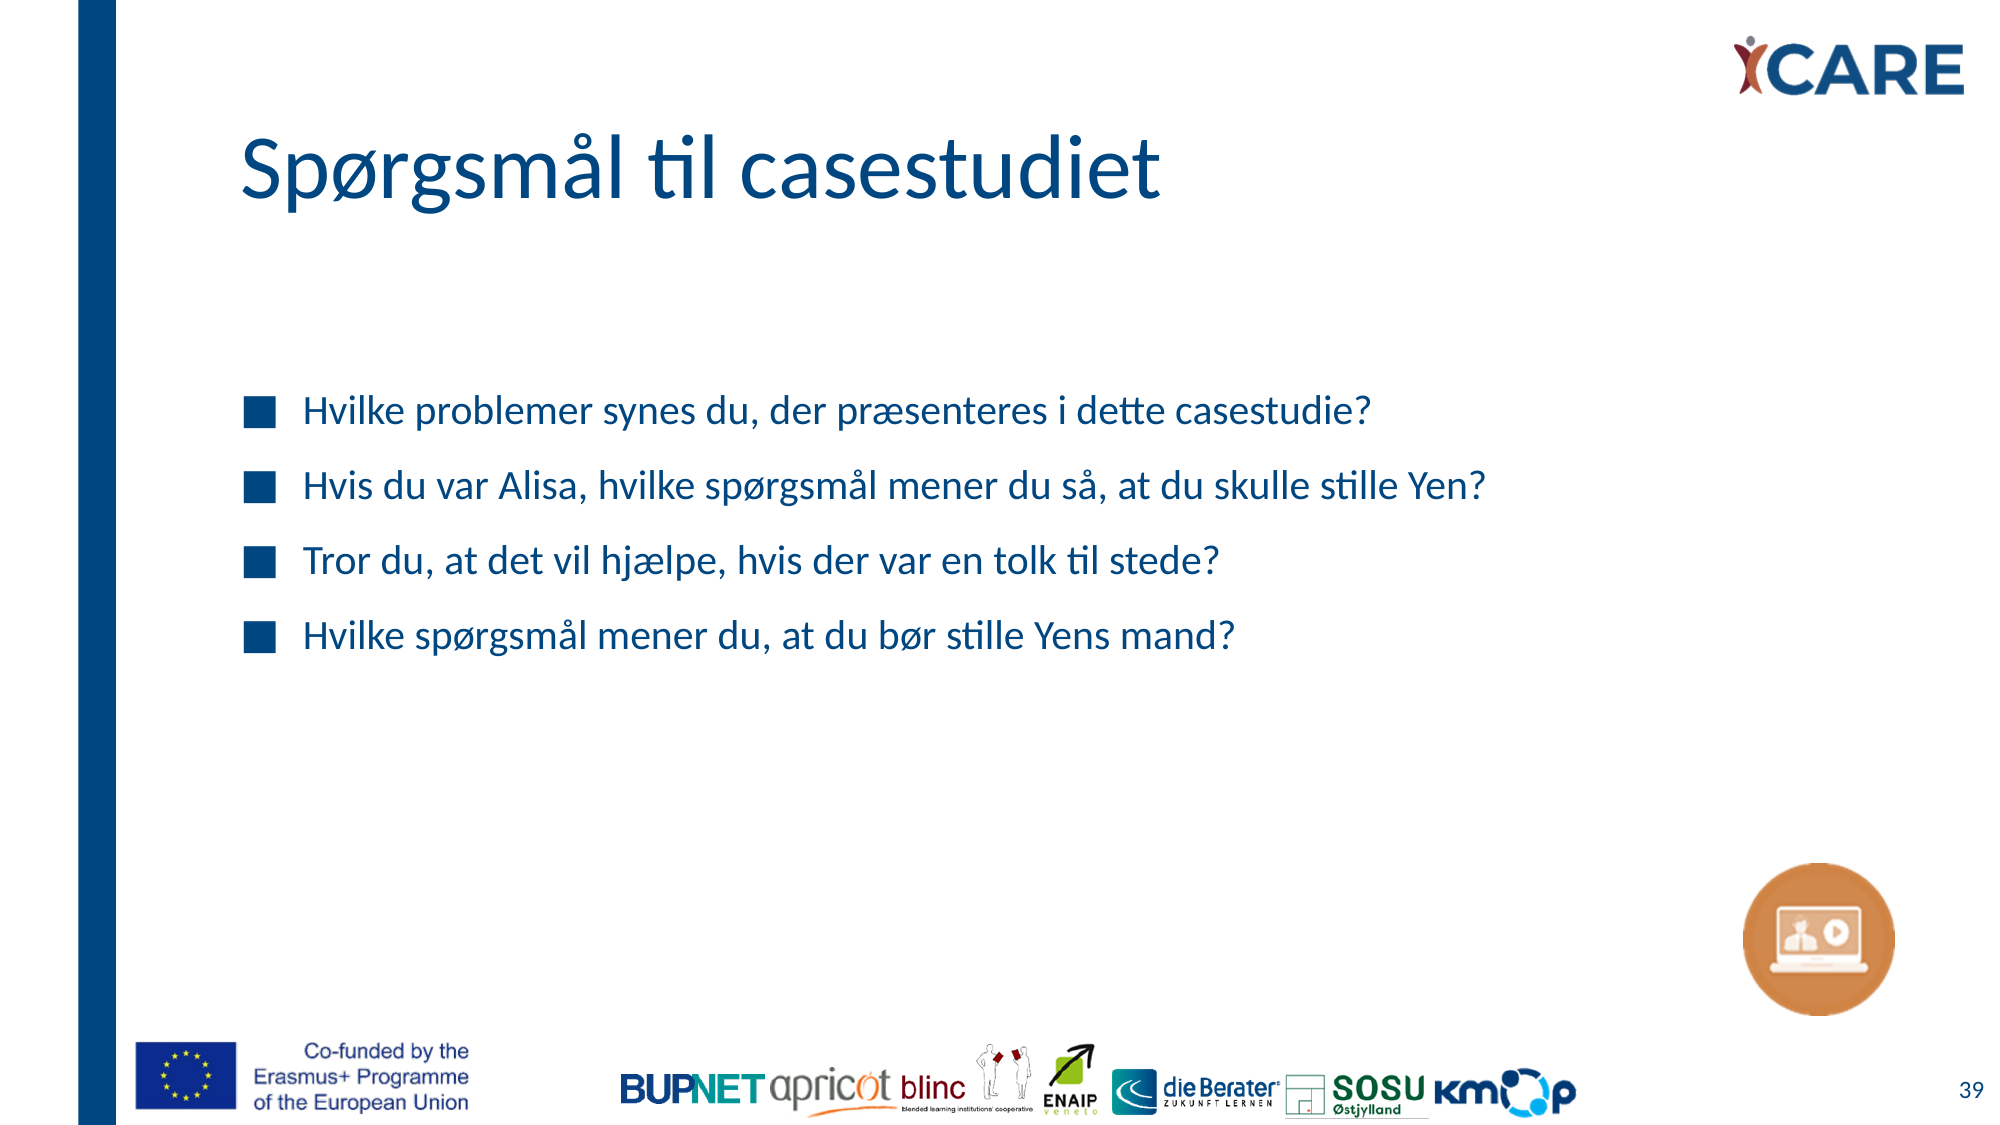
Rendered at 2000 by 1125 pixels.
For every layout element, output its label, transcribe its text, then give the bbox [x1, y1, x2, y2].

picture [1734, 34, 1967, 113]
picture [1742, 863, 1895, 1016]
title Spørgsmål til casestudiet [224, 112, 1800, 244]
list Hvilke problemer synes du, der præsenteres i dette casestudie? Hvis du var Alisa, hvilke spørgsmål mener du så, at du skulle stille Yen? Tror du, at det vil hjælpe, hvis der var en tolk til stede? Hvilke spørgsmål mener du, at du bør stille Yens mand? [224, 375, 1800, 963]
slide_number 39 [1737, 1055, 2000, 1122]
picture [115, 1023, 486, 1125]
picture [621, 1041, 1579, 1119]
